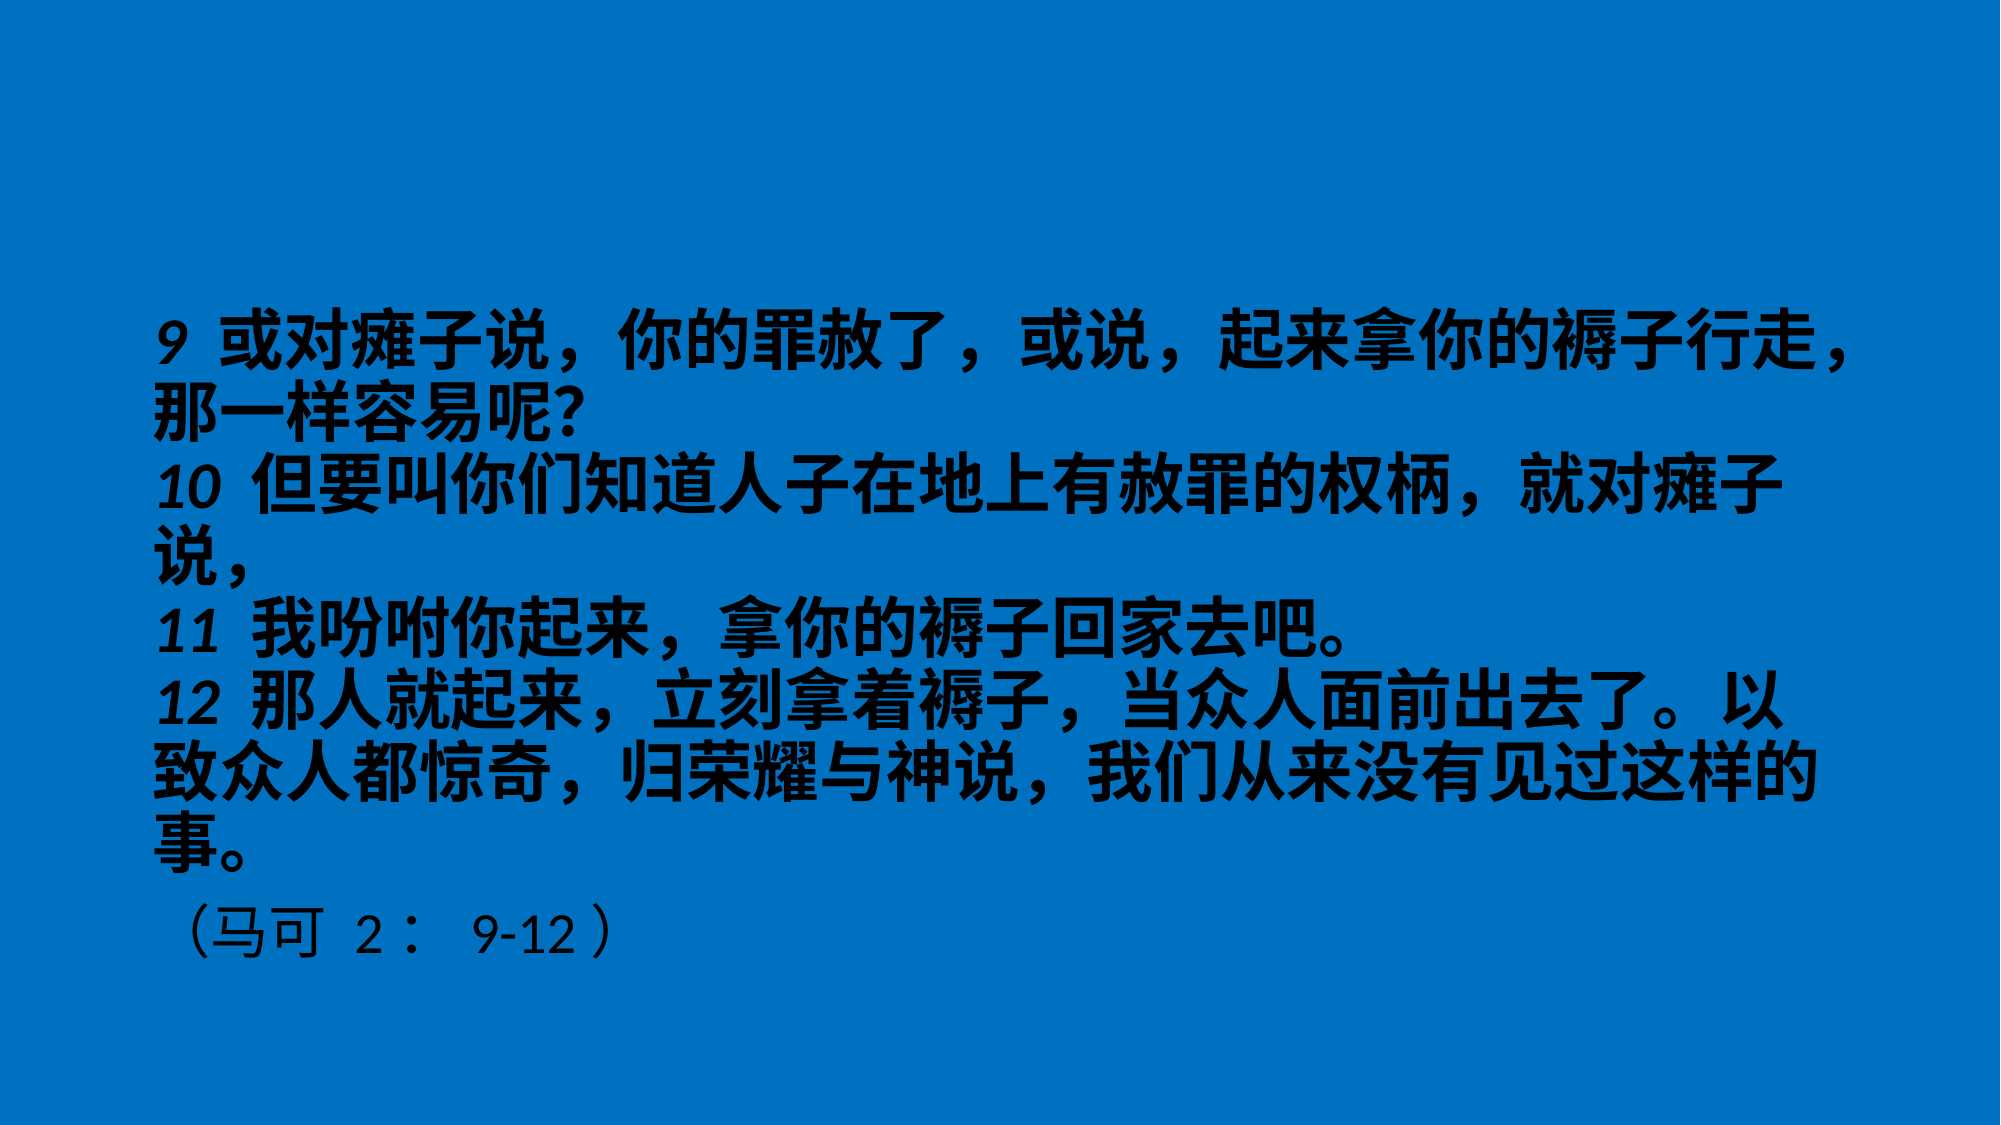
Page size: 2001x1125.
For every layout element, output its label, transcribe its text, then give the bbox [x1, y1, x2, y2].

list 9 或对瘫子说，你的罪赦了，或说，起来拿你的褥子行走，那一样容易呢？ 10 但要叫你们知道人子在地上有赦罪的权柄，就对瘫子说， 11 我吩咐你起来，拿你的褥子回家去吧。 12 那人就起来，立刻拿着褥子，当众人面前出去了。以致众人都惊奇，归荣耀与神说，我们从来没有见过这样的事。 （马可 2：9-12） [137, 299, 1863, 1014]
